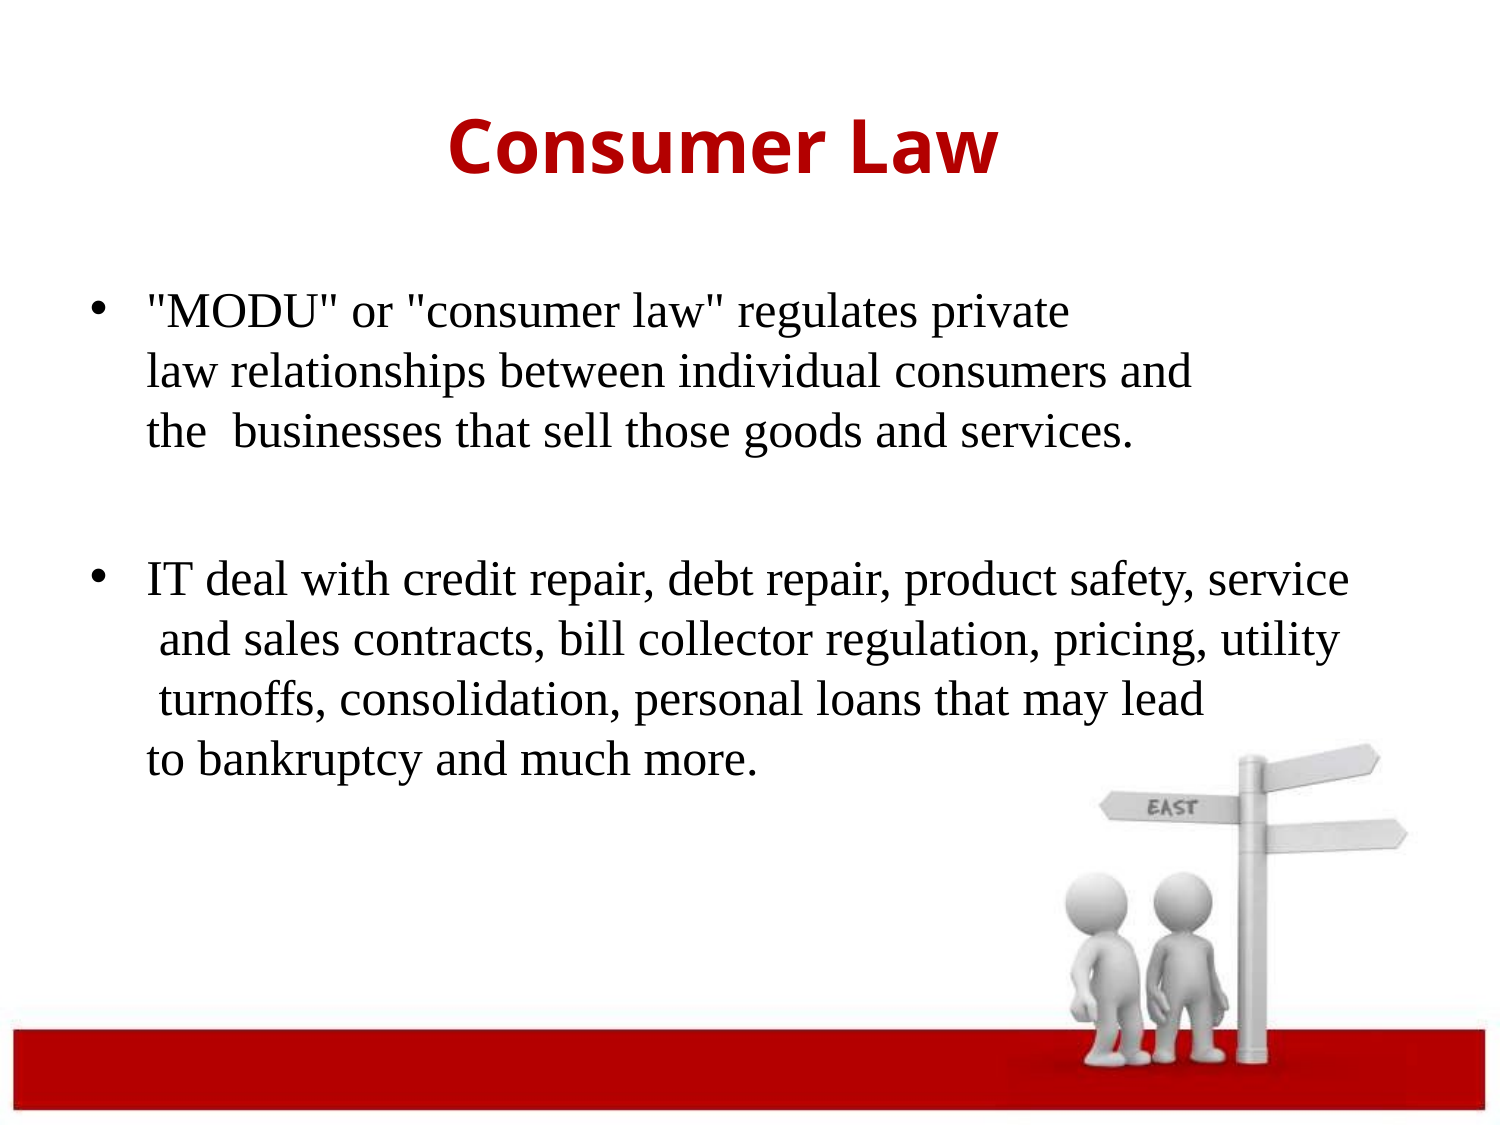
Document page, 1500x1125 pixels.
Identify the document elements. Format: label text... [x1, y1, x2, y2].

title Consumer Law [444, 96, 1005, 275]
picture [0, 738, 1500, 1125]
text_box "MODU" or "consumer law" regulates private law relationships between individual consumers and the businesses that sell those goods and services. IT deal with credit repair, debt repair, product safety, service and sales contracts, bill collector regulation, pricing, utility turnoffs, consolidation, personal loans that may lead to bankruptcy and much more. [87, 275, 1355, 786]
